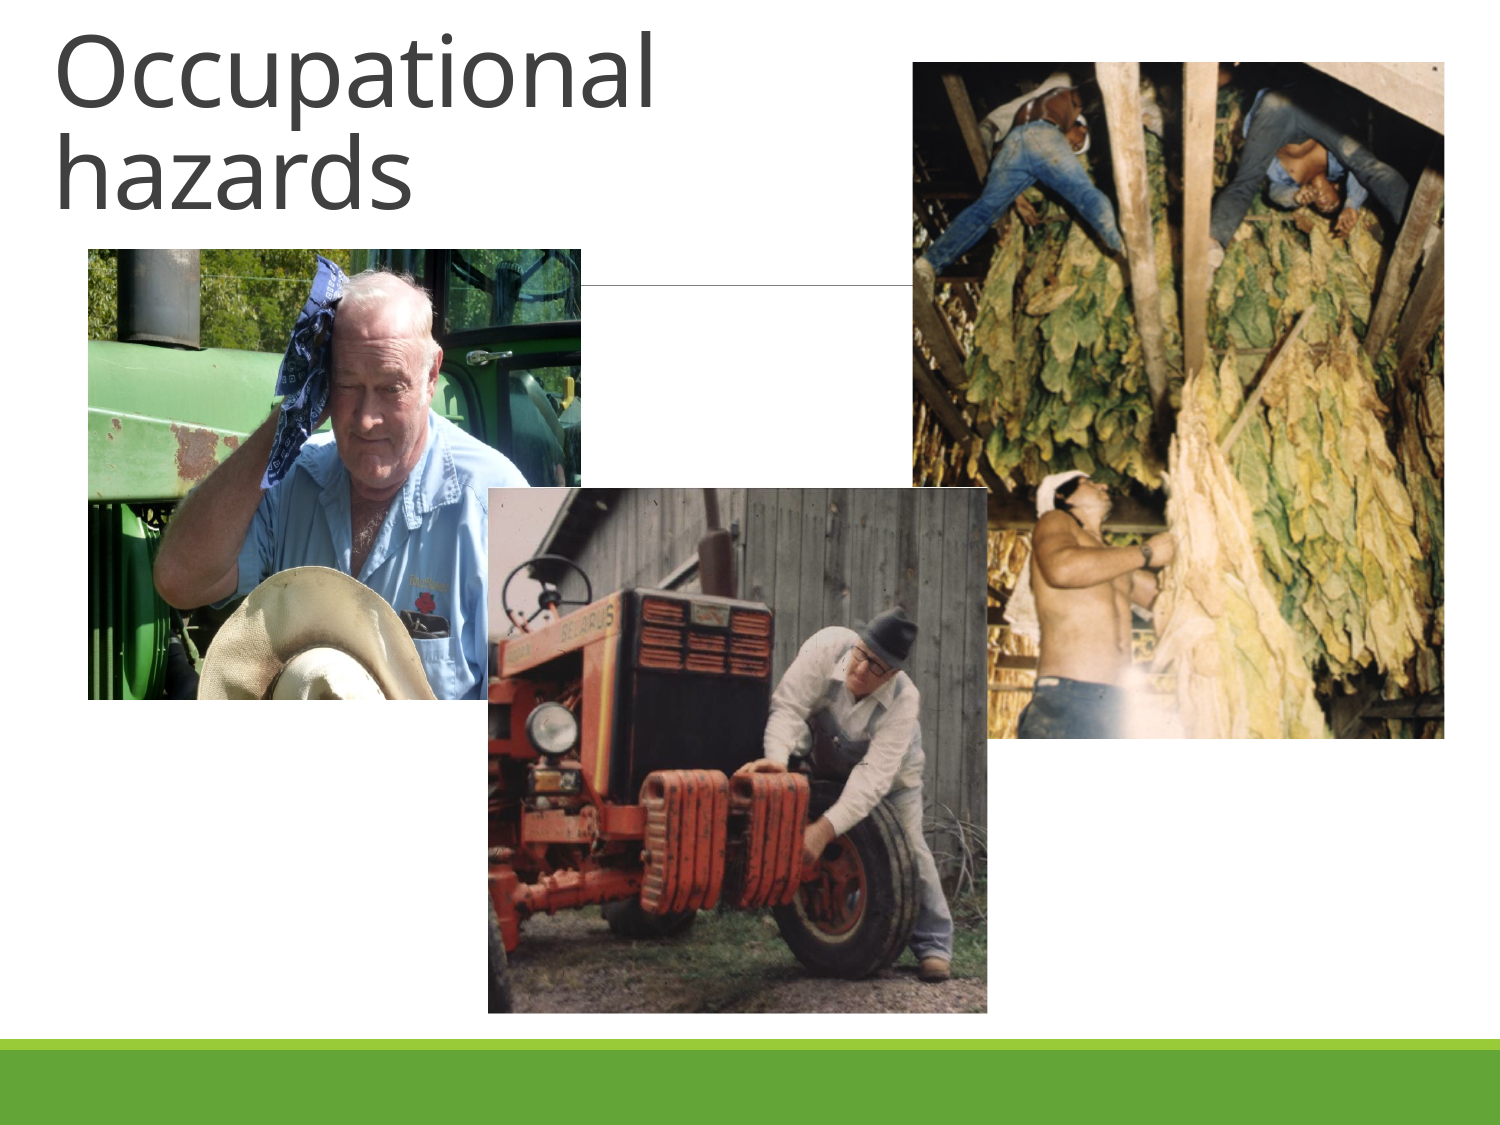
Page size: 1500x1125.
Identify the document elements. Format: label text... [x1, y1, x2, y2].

title Occupational hazards [37, 50, 925, 238]
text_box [0, 249, 845, 701]
picture [486, 61, 1446, 1014]
